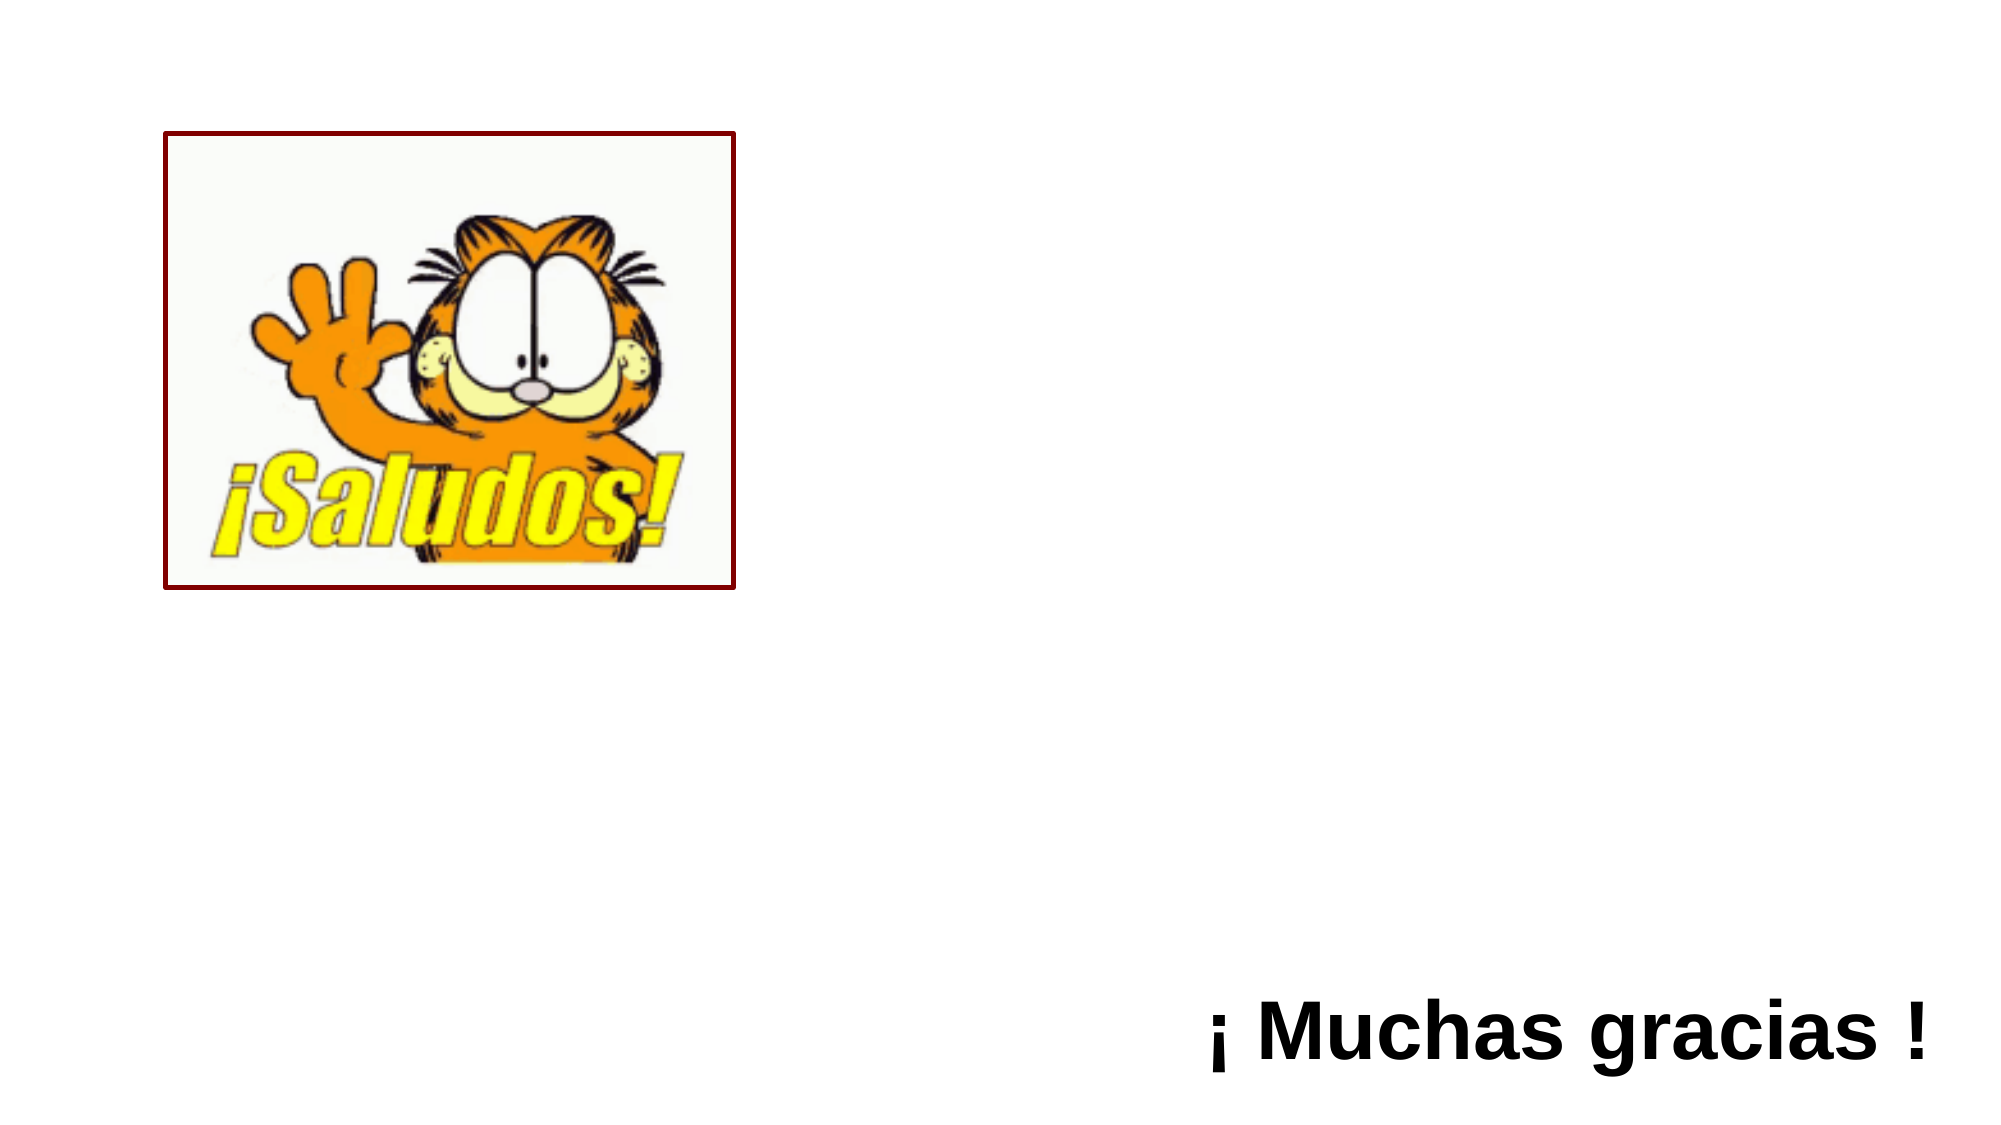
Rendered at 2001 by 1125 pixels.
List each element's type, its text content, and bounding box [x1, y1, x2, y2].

picture [168, 135, 731, 586]
text_box ¡ Muchas gracias ! [1190, 968, 1947, 1084]
